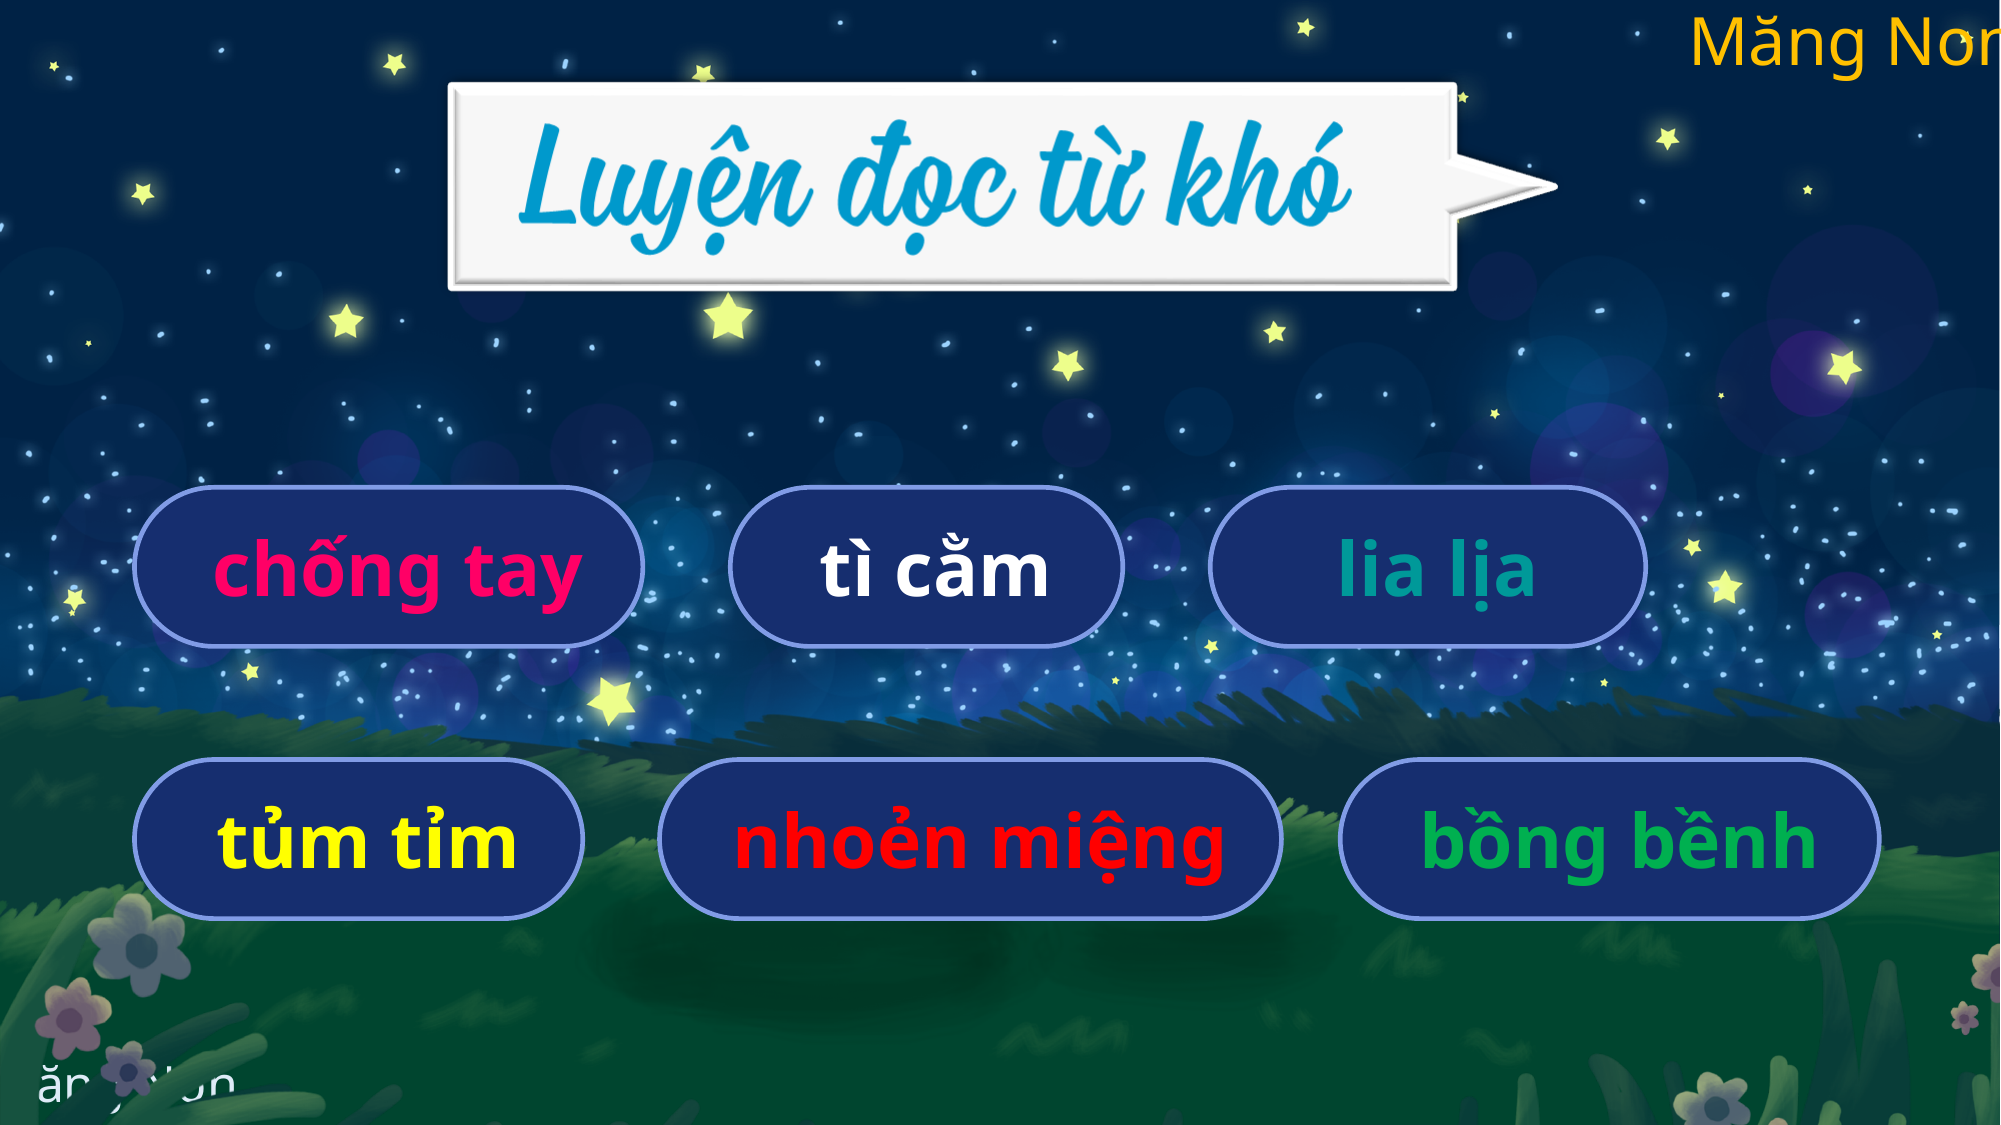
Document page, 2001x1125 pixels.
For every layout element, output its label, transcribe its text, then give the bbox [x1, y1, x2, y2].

picture [0, 0, 2001, 1125]
text_box tủm tỉm [134, 759, 583, 919]
text_box chống tay [134, 487, 643, 647]
text_box tì cằm [730, 487, 1123, 647]
text_box bồng bềnh [1340, 759, 1880, 919]
text_box lia lịa [1210, 487, 1646, 647]
text_box nhoẻn miệng [659, 759, 1282, 919]
